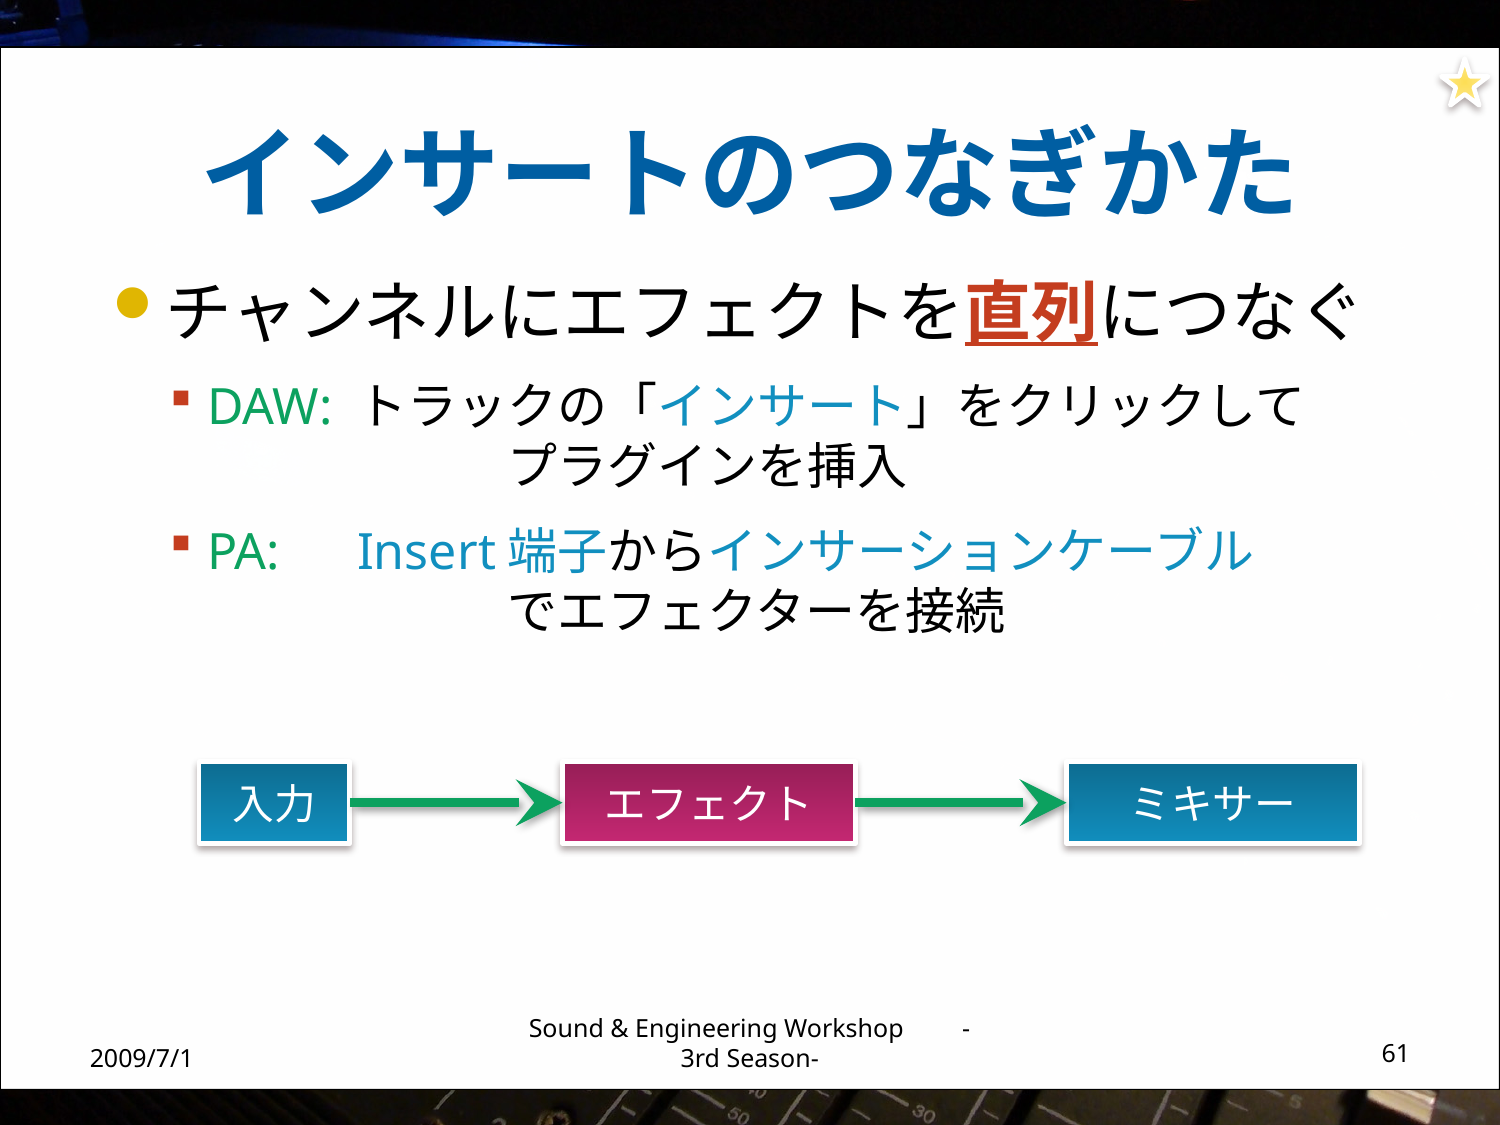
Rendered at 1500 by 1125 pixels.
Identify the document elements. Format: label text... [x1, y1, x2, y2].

picture [0, 1090, 1500, 1125]
text_box エフェクト [560, 759, 858, 846]
text_box ミキサー [1064, 759, 1362, 846]
title インサートのつなぎかた [75, 50, 1425, 238]
text_box [1439, 56, 1491, 108]
picture [0, 0, 1500, 46]
footer Sound & Engineering Workshop -3rd Season- [512, 1019, 988, 1080]
text_box 入力 [197, 759, 352, 846]
list チャンネルにエフェクトを直列につなぐ DAW: トラックの「インサート」をクリックして プラグインを挿入 PA: Insert端子からインサーションケーブル でエフェクターを接続 [75, 262, 1425, 1005]
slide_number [75, 1019, 425, 1080]
slide_number 61 [1074, 1019, 1425, 1080]
